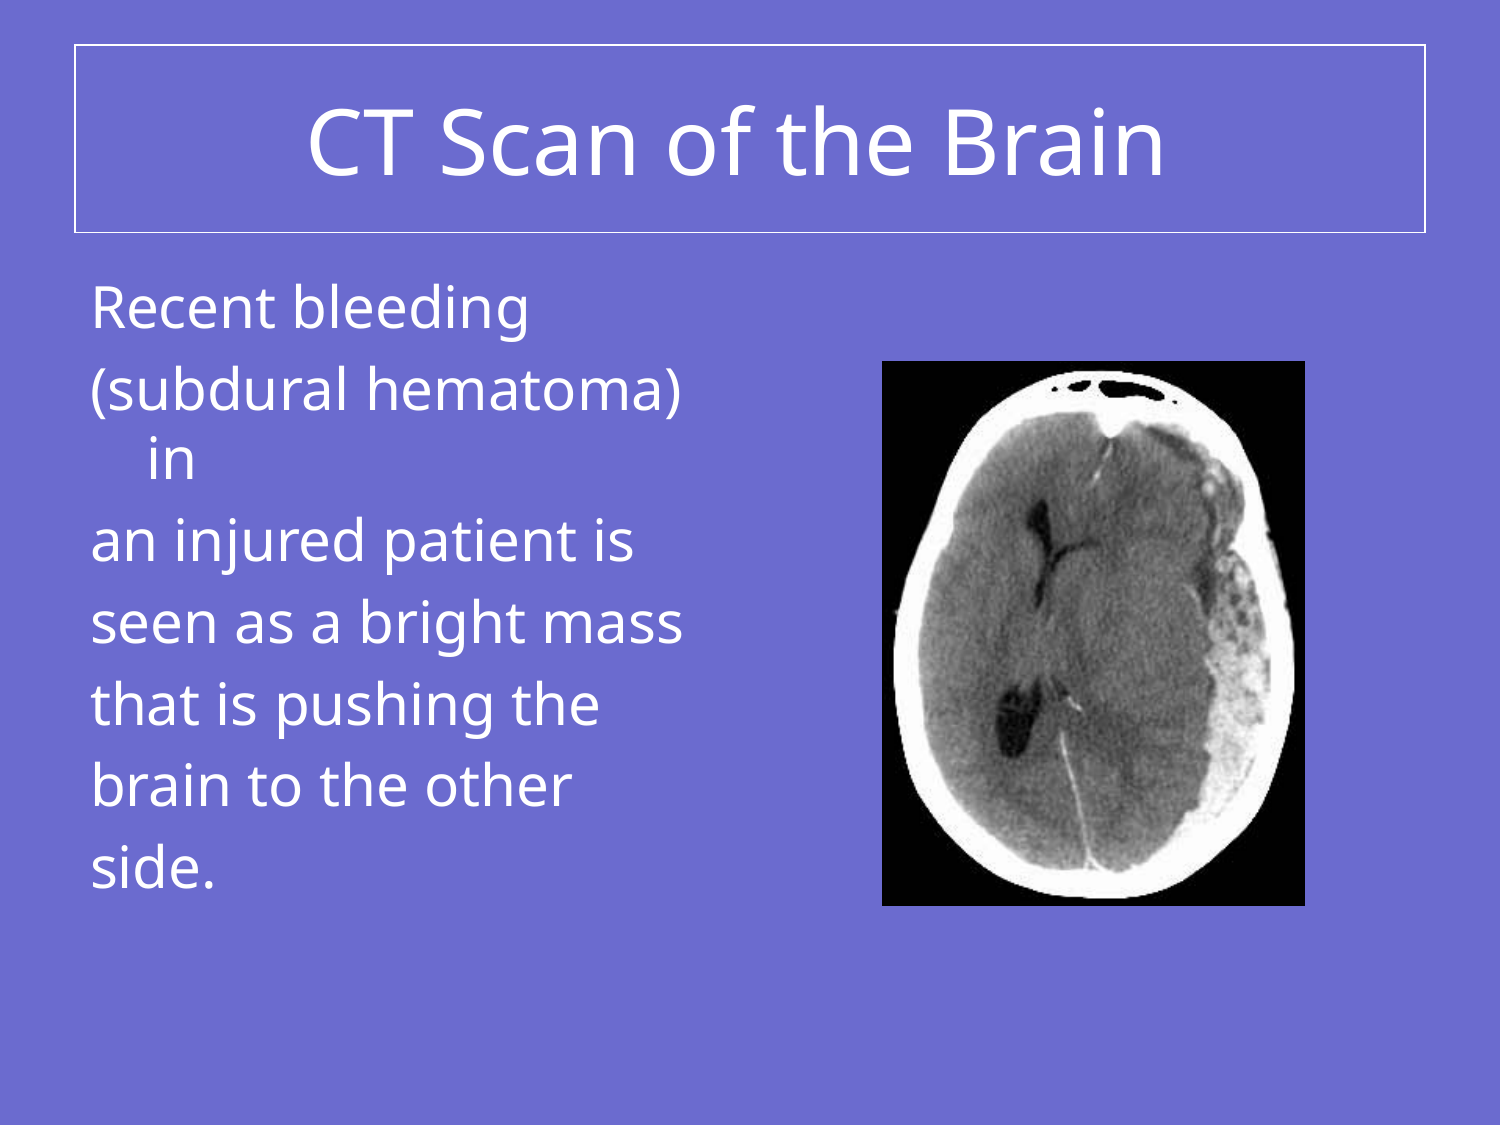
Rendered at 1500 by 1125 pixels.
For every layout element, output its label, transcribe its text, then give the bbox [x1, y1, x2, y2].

title CT Scan of the Brain [74, 44, 1426, 233]
list Recent bleeding (subdural hematoma) in an injured patient is seen as a bright mass that is pushing the brain to the other side. [74, 262, 738, 1006]
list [883, 362, 1305, 905]
